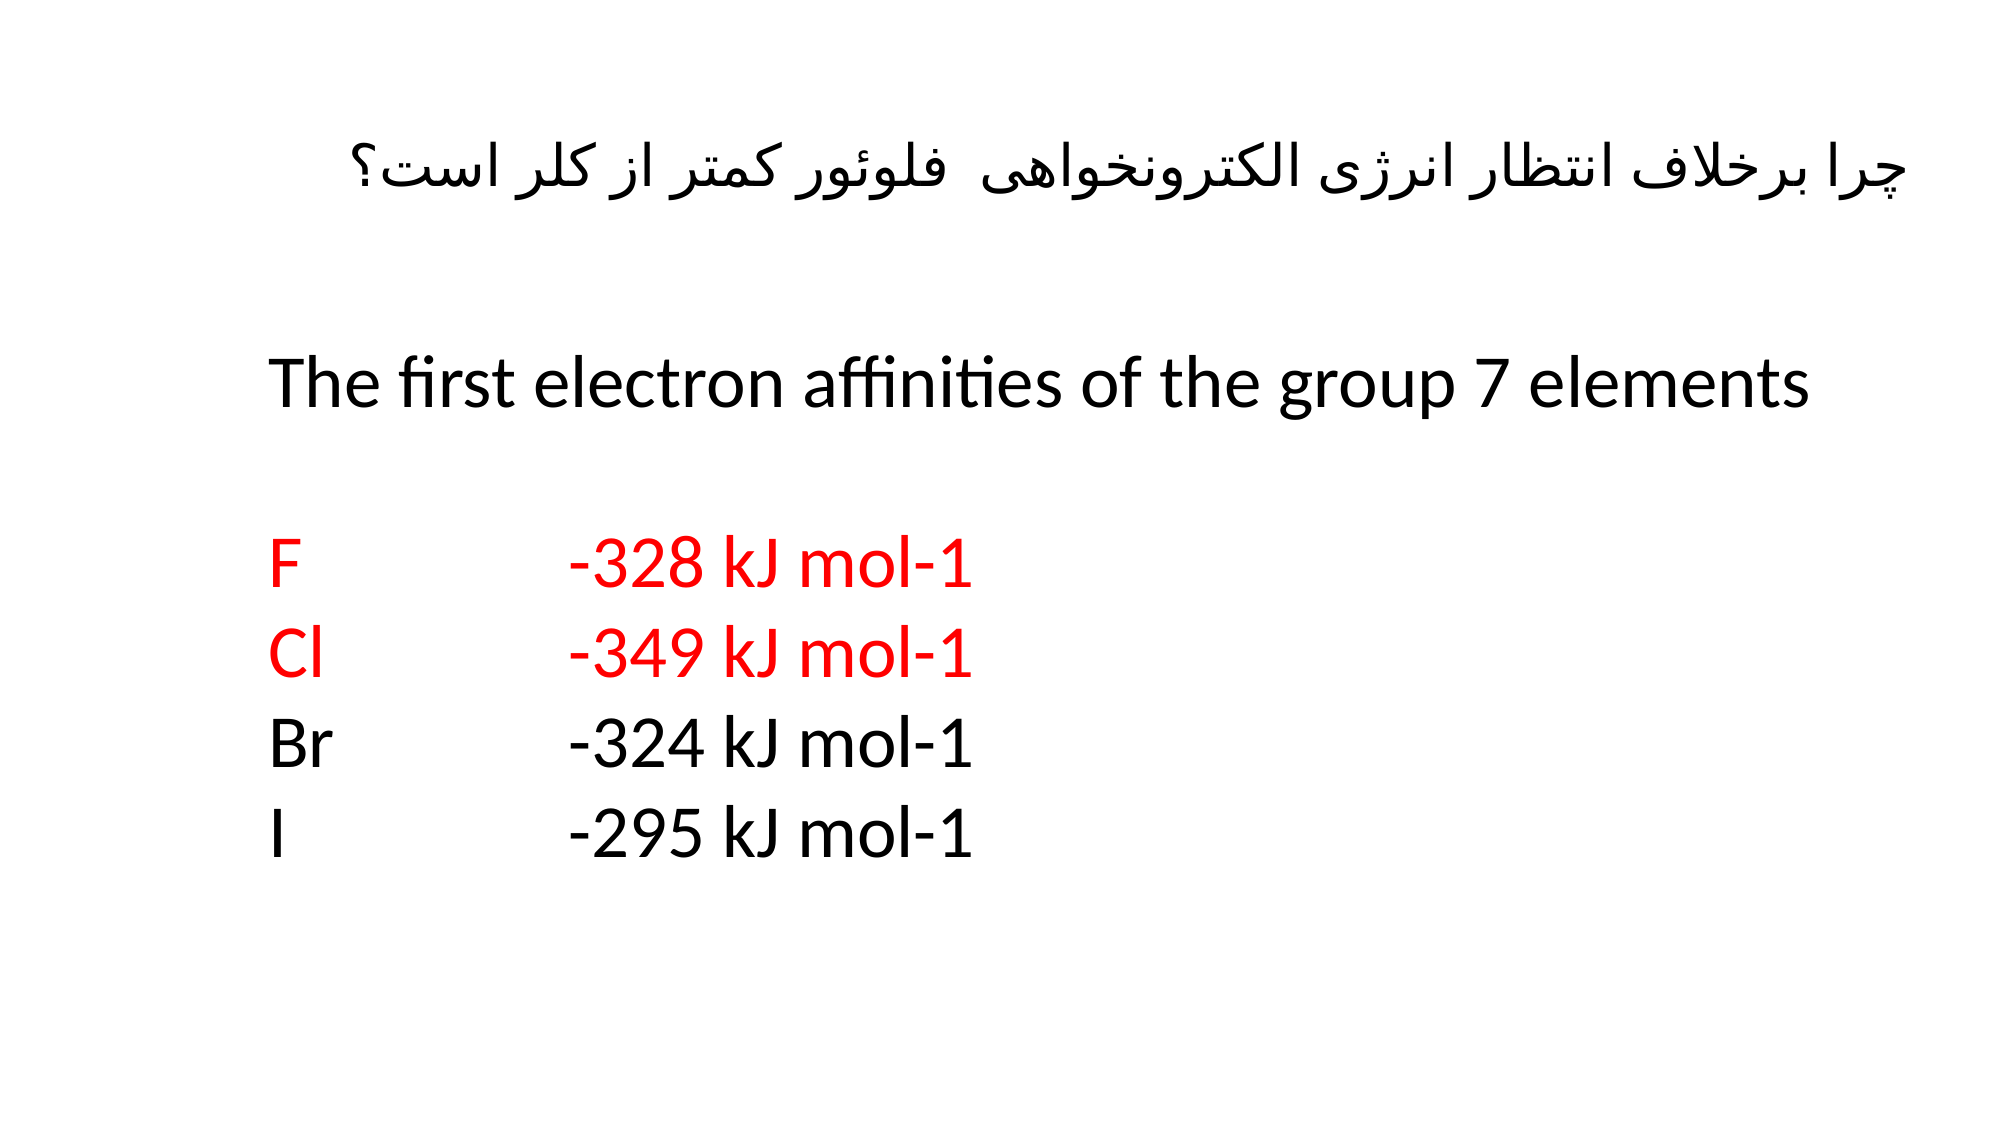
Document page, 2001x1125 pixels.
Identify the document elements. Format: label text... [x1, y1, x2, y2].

text_box The first electron affinities of the group 7 elements F -328 kJ mol-1 Cl -349 kJ mol-1 Br -324 kJ mol-1 I -295 kJ mol-1 [253, 324, 1926, 880]
text_box چرا برخلاف انتظار انرژی الکترونخواهی فلوئور کمتر از کلر است؟ [207, 120, 1926, 206]
